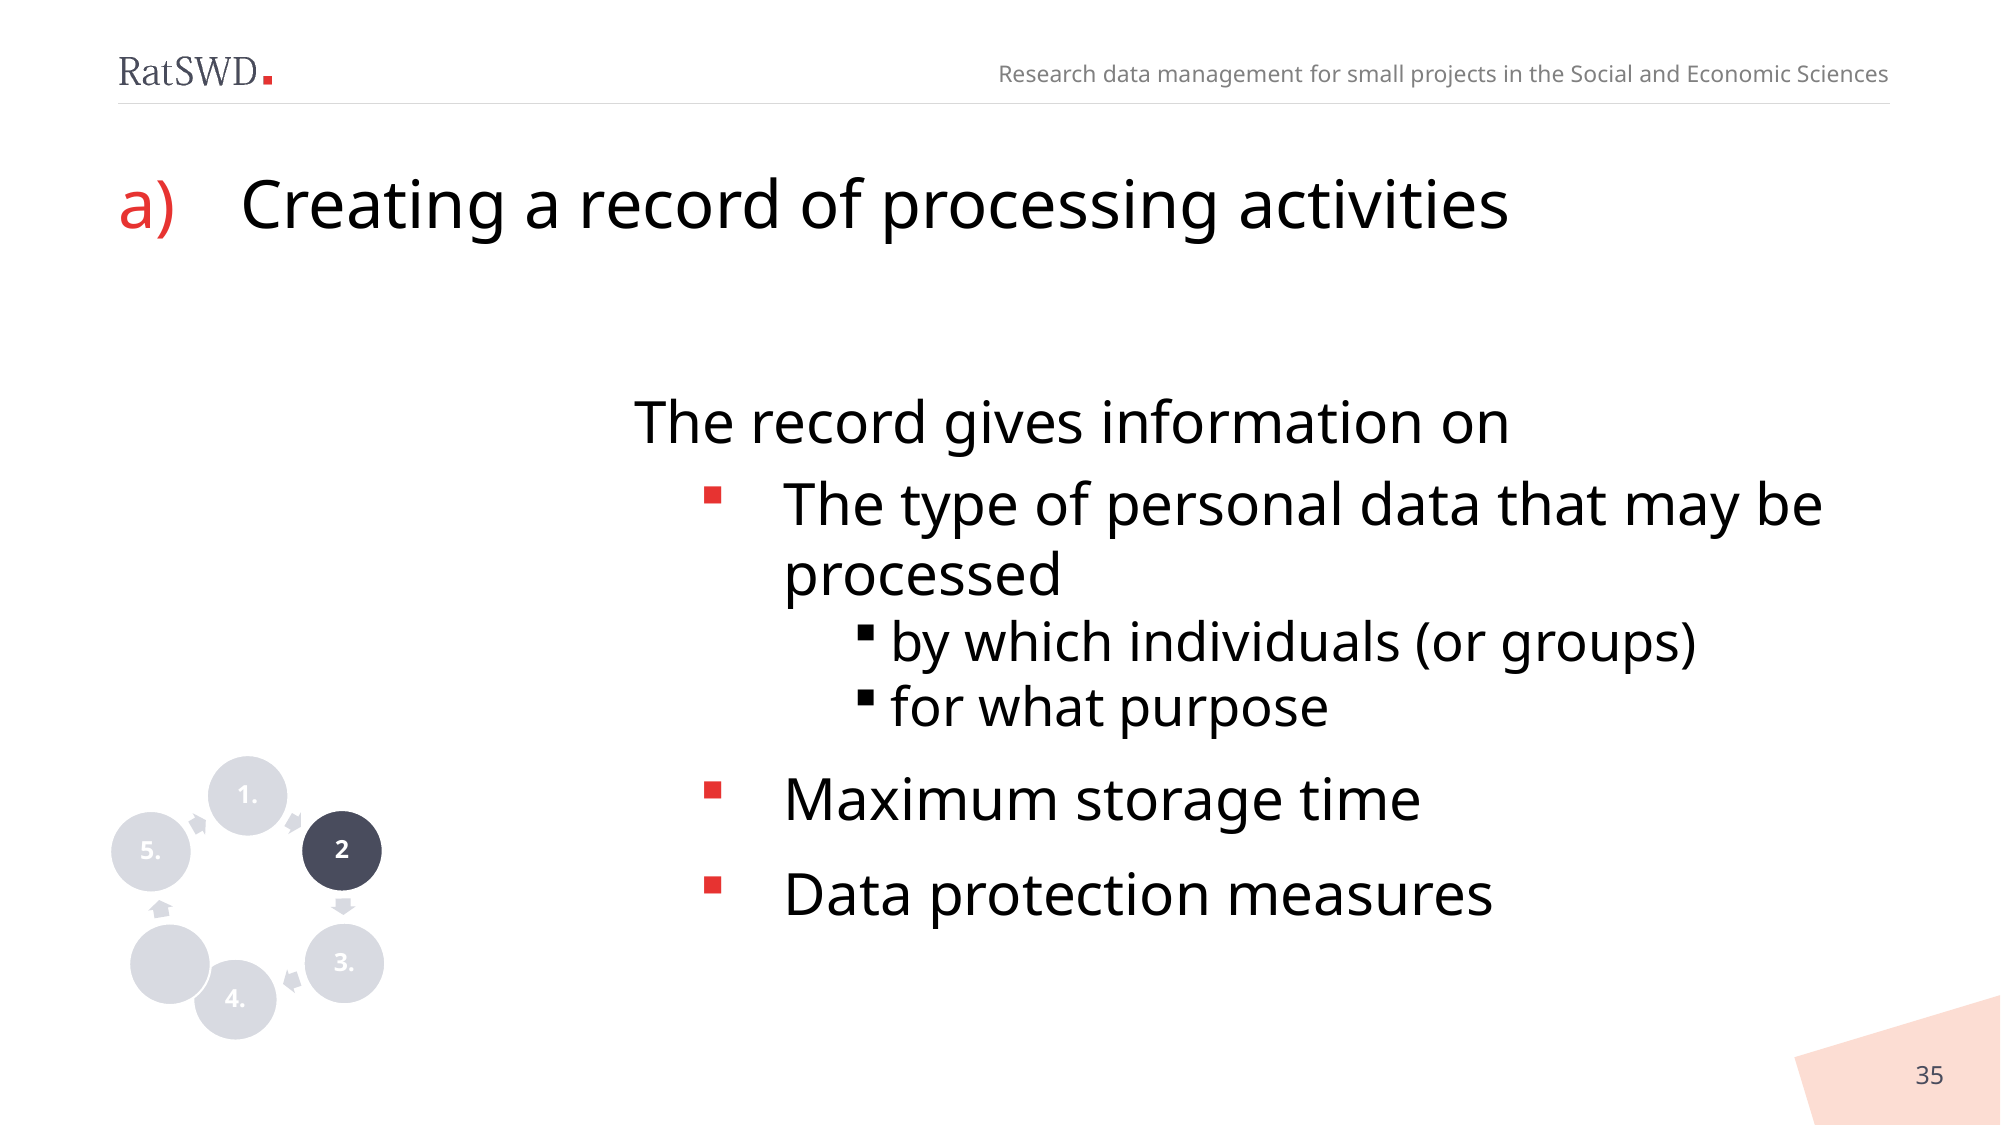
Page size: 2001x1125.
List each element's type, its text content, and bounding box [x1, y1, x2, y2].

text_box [64, 758, 431, 1057]
title Creating a record of processing activities [118, 171, 1890, 275]
slide_number 35 [1884, 1053, 1976, 1099]
list The record gives information on The type of personal data that may be processed by which individuals (or groups) for what purpose Maximum storage time Data protection measures [628, 385, 1890, 1054]
picture [110, 45, 280, 94]
